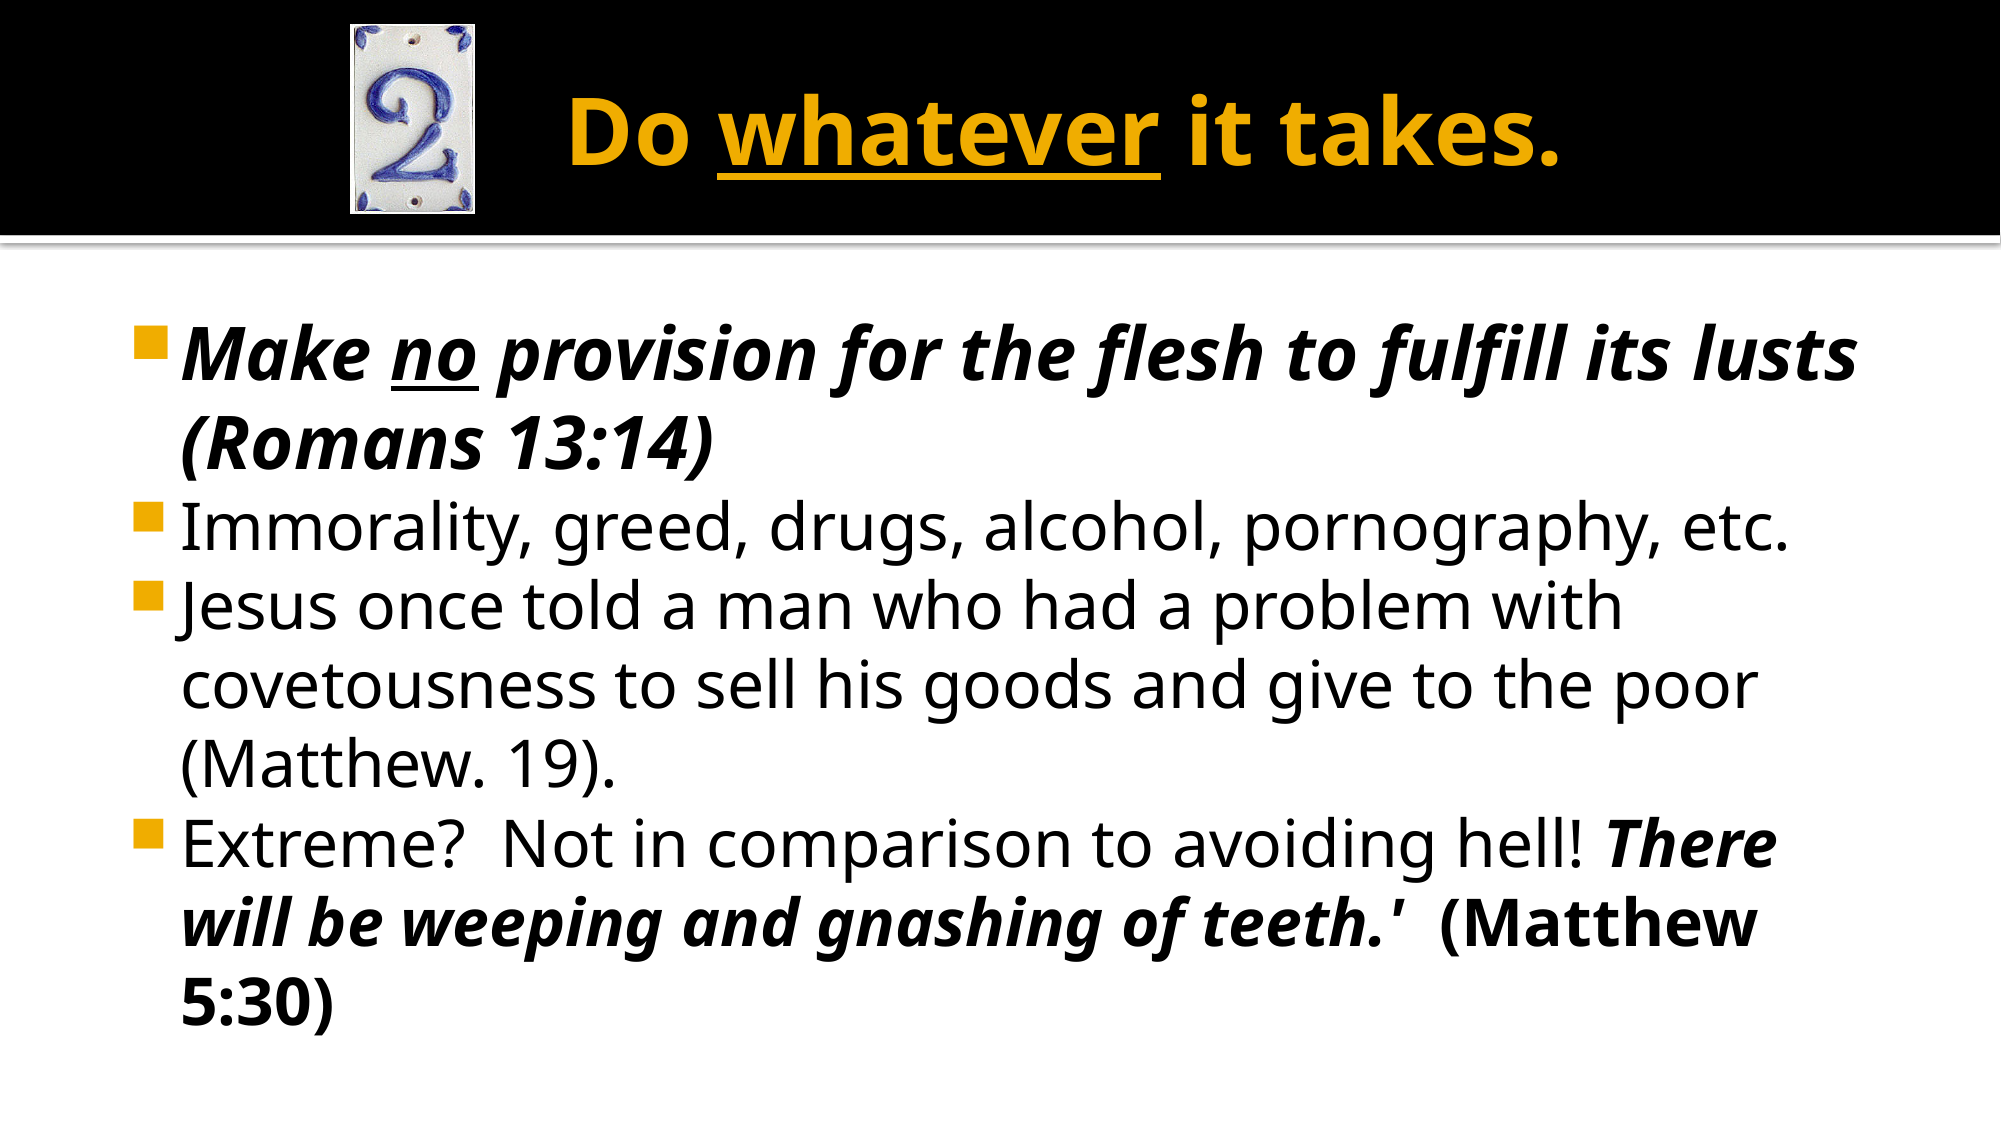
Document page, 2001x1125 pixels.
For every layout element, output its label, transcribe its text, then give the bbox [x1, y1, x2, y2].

title Do whatever it takes. [549, 25, 1675, 231]
picture [349, 24, 476, 214]
list Make no provision for the flesh to fulfill its lusts (Romans 13:14) Immorality, greed, drugs, alcohol, pornography, etc. Jesus once told a man who had a problem with covetousness to sell his goods and give to the poor (Matthew. 19). Extreme? Not in comparison to avoiding hell! There will be weeping and gnashing of teeth.' (Matthew 5:30) [99, 291, 1900, 1050]
